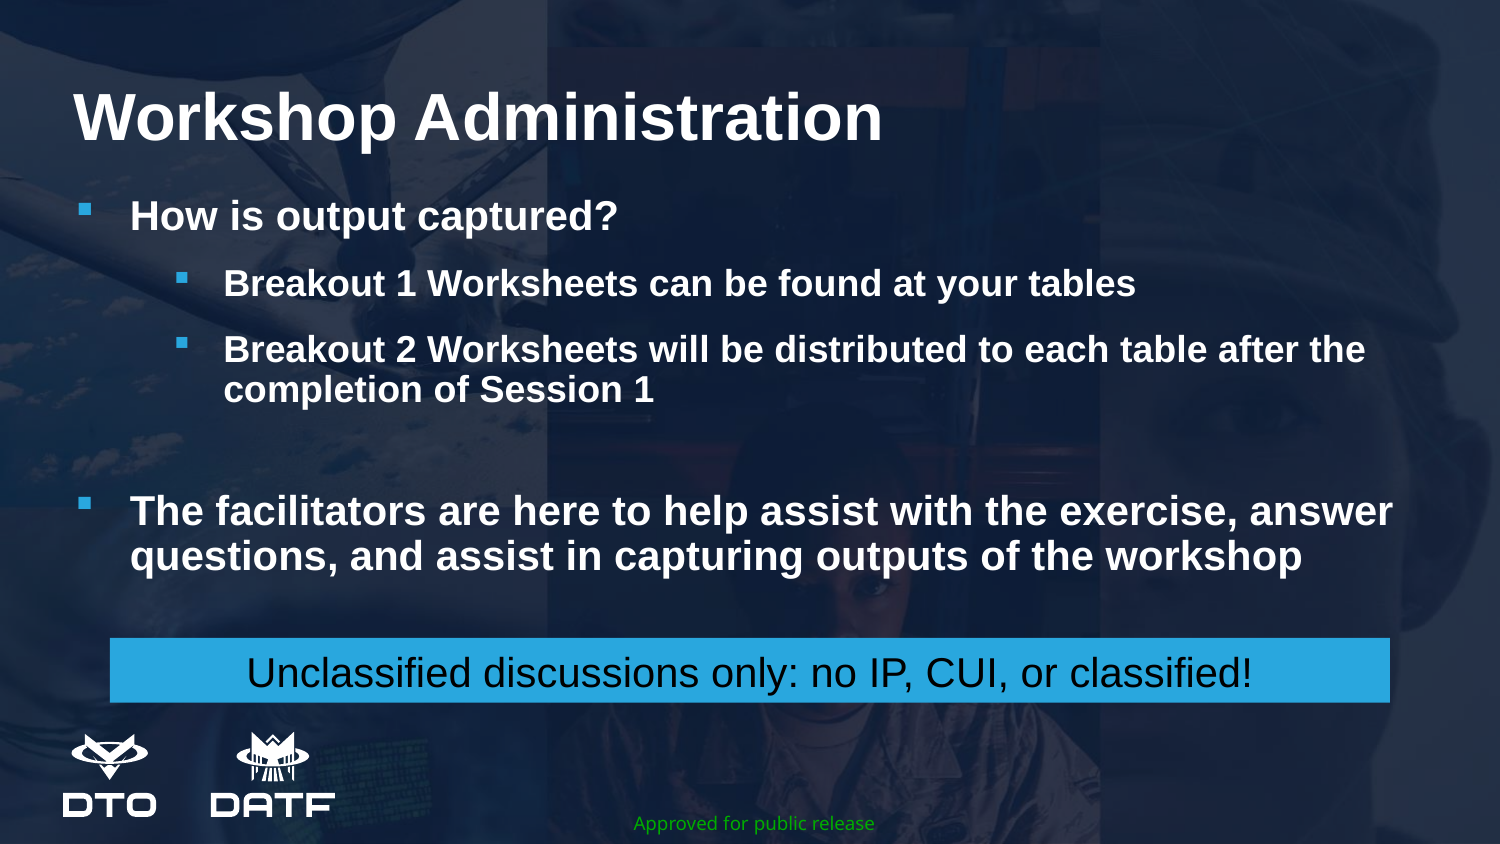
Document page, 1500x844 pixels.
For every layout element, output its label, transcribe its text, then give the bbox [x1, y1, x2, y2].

text_box Approved for public release [618, 804, 890, 842]
picture [0, 0, 1500, 844]
text_box Unclassified discussions only: no IP, CUI, or classified! [109, 637, 1390, 703]
list How is output captured? Breakout 1 Worksheets can be found at your tables Breakout 2 Worksheets will be distributed to each table after the completion of Session 1 The facilitators are here to help assist with the exercise, answer questions, and assist in capturing outputs of the workshop [62, 188, 1408, 725]
title Workshop Administration [62, 37, 1408, 188]
